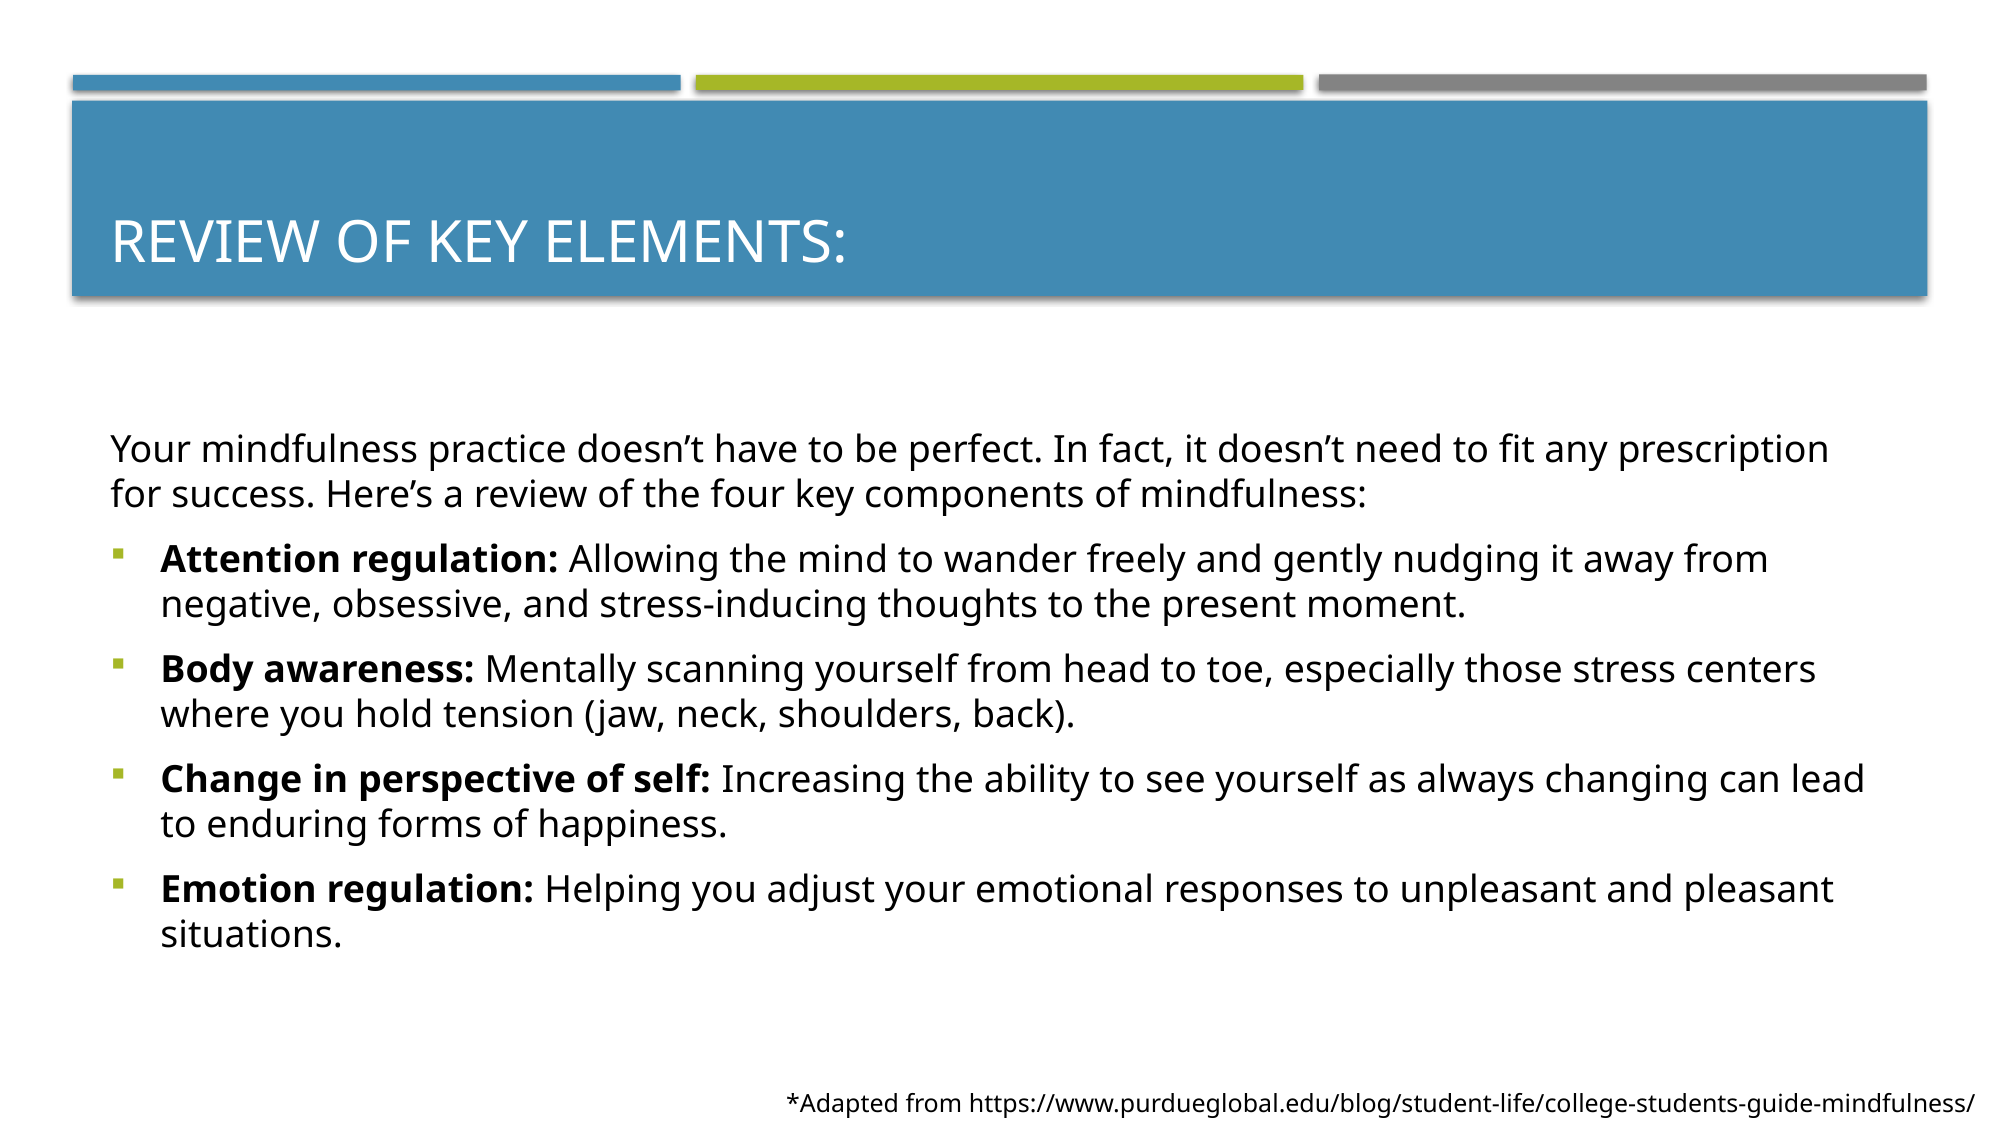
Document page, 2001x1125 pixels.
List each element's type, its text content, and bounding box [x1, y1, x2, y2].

text_box *Adapted from https://www.purdueglobal.edu/blog/student-life/college-students-guide-mindfulness/ [578, 1080, 1992, 1125]
title Review of key elements: [95, 115, 1905, 282]
list Your mindfulness practice doesn’t have to be perfect. In fact, it doesn’t need to fit any prescription for success. Here’s a review of the four key components of mindfulness: Attention regulation: Allowing the mind to wander freely and gently nudging it away from negative, obsessive, and stress-inducing thoughts to the present moment. Body awareness: Mentally scanning yourself from head to toe, especially those stress centers where you hold tension (jaw, neck, shoulders, back). Change in perspective of self: Increasing the ability to see yourself as always changing can lead to enduring forms of happiness. Emotion regulation: Helping you adjust your emotional responses to unpleasant and pleasant situations. [95, 299, 1905, 1081]
